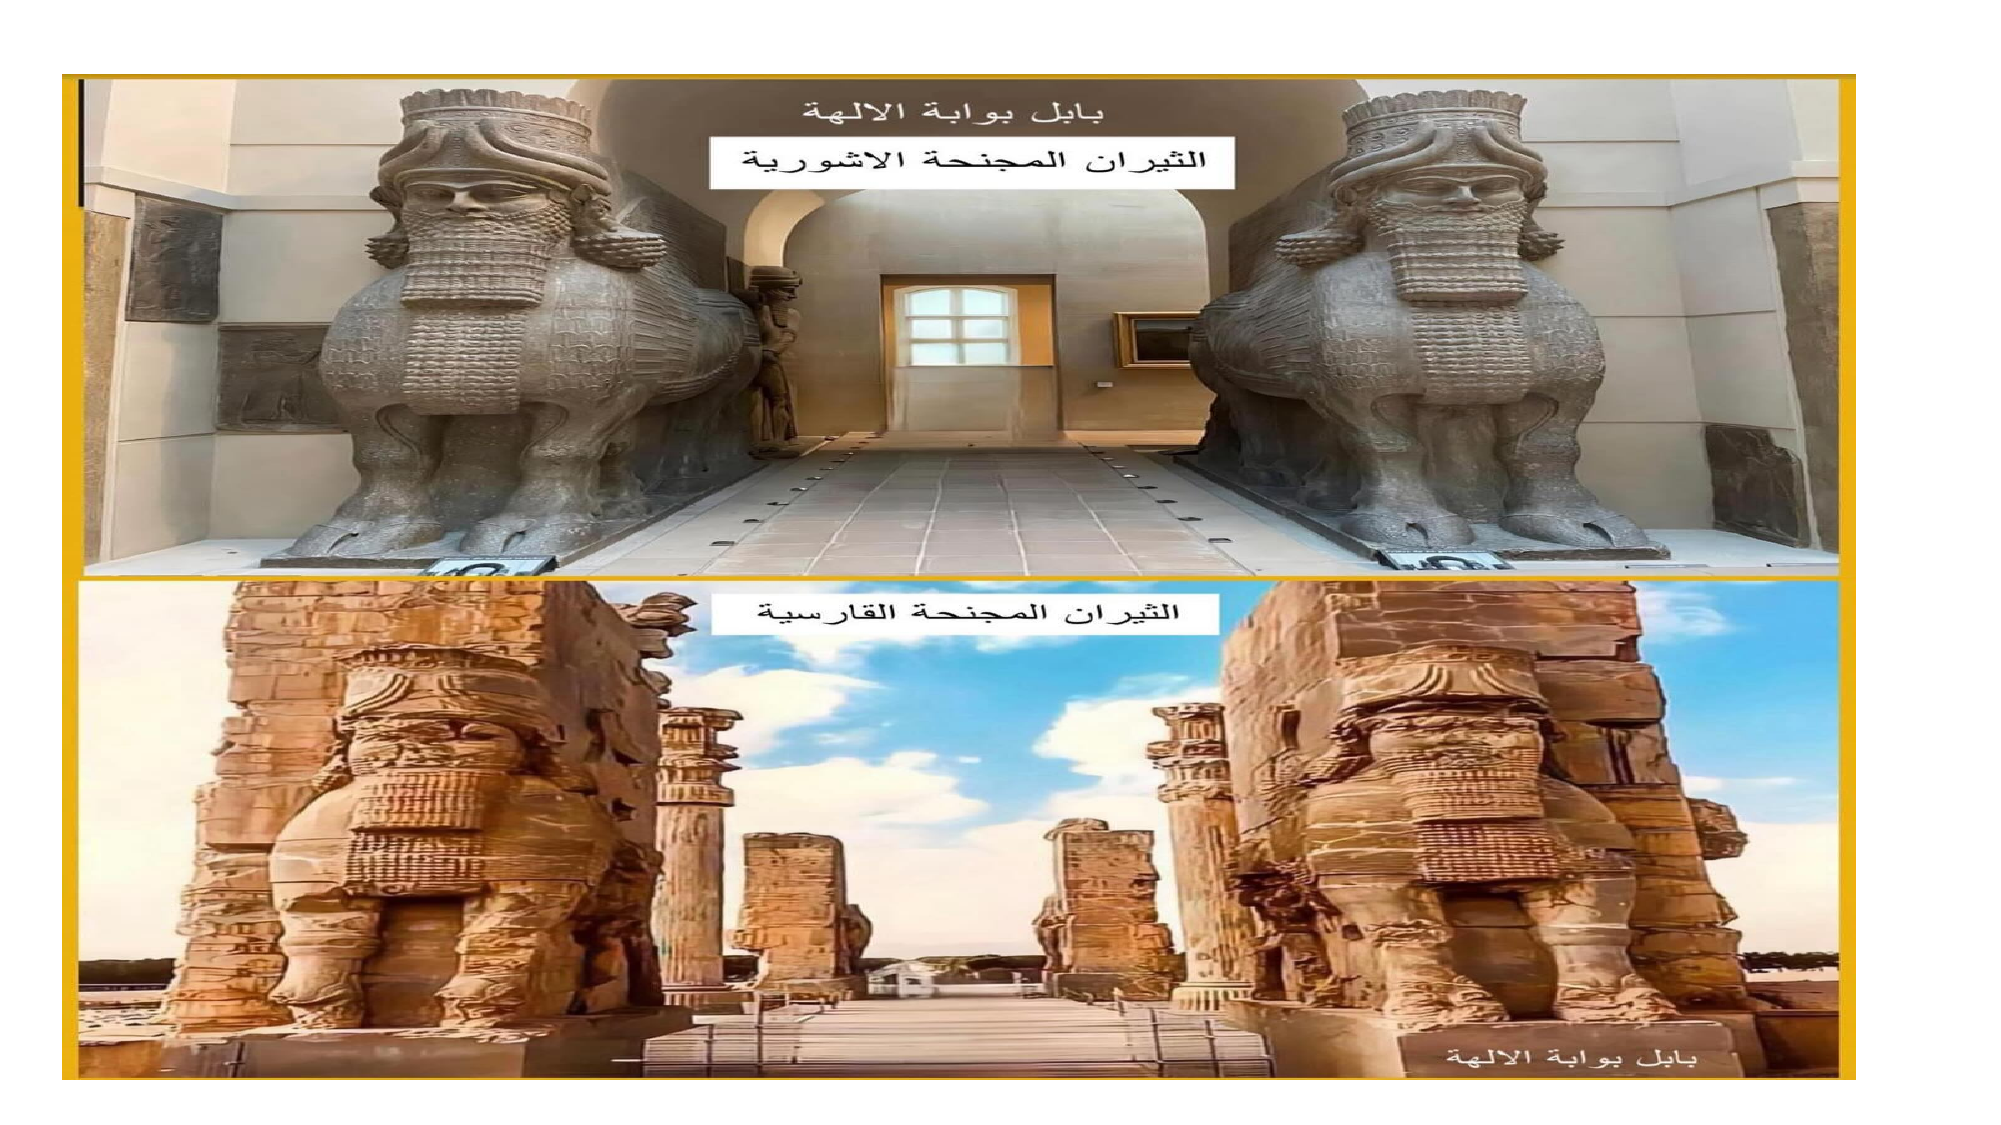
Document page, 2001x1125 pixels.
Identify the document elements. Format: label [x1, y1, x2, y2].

list [62, 74, 1856, 1080]
